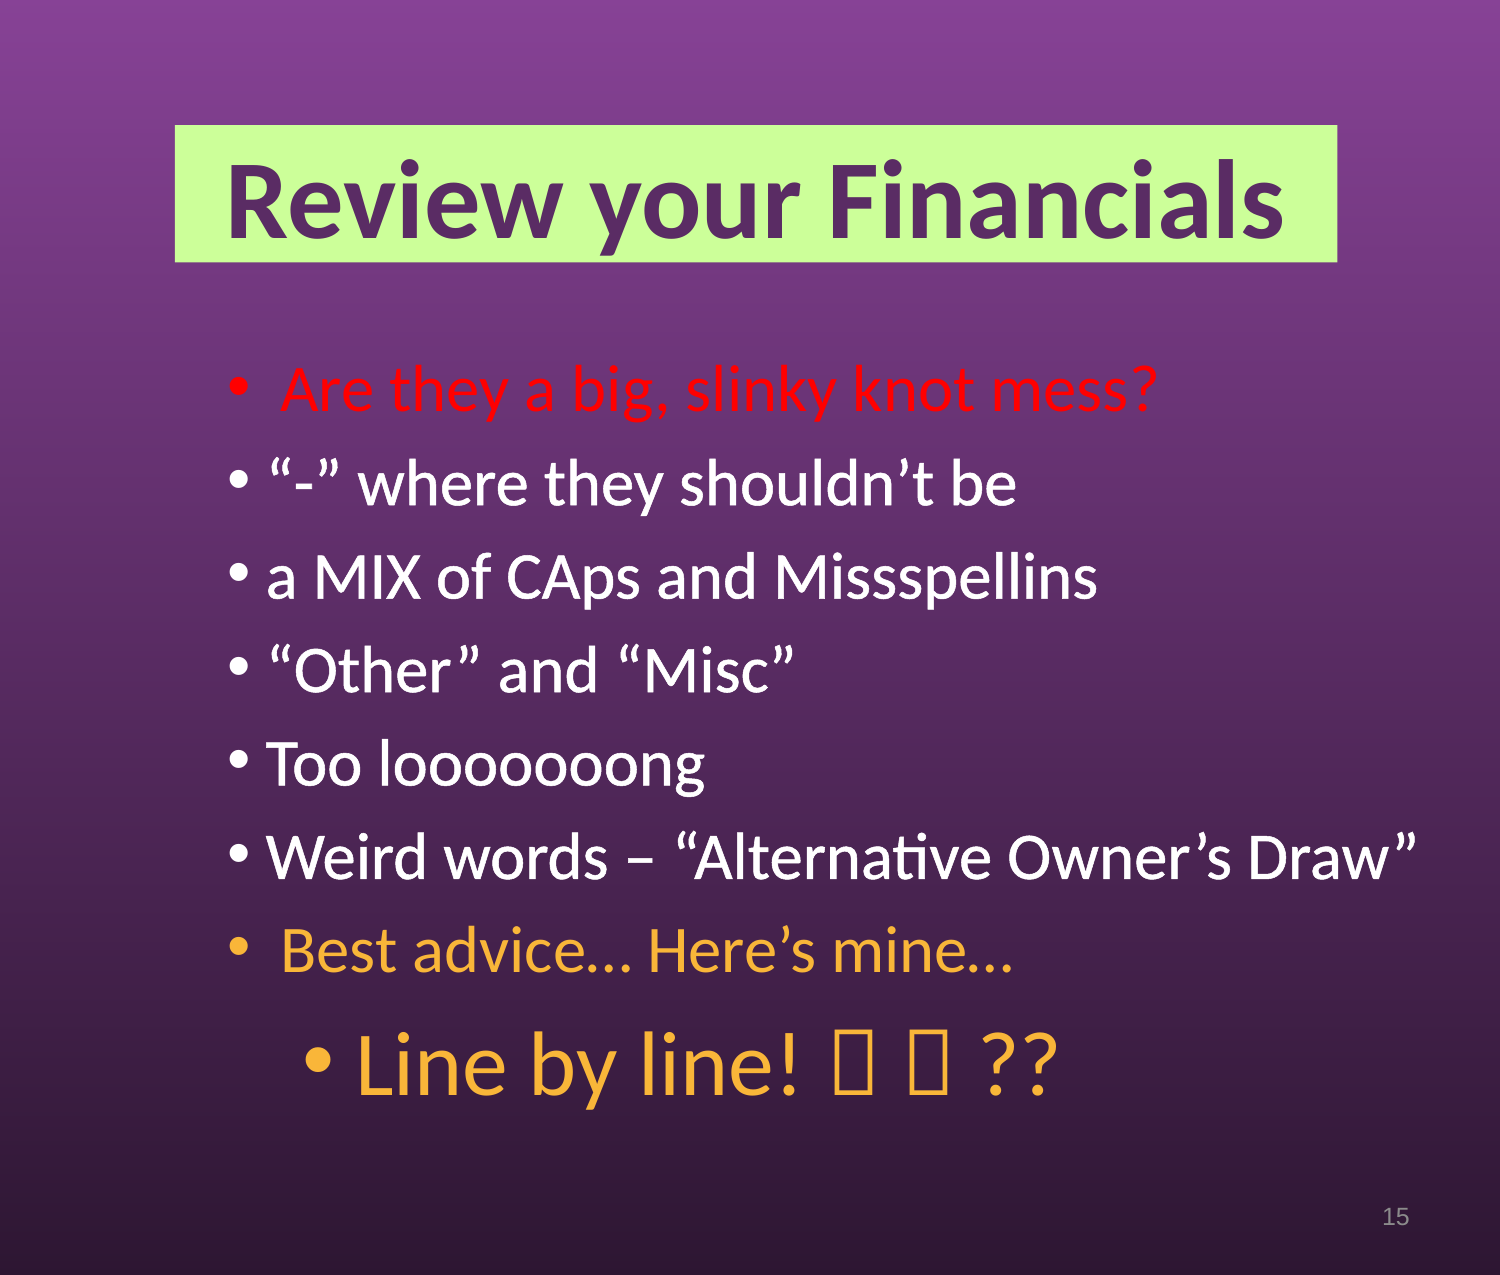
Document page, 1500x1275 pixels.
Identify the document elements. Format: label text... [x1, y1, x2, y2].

slide_number 15 [1074, 1181, 1425, 1250]
title Review your Financials [174, 124, 1338, 263]
subtitle Are they a big, slinky knot mess? “-” where they shouldn’t be a MIX of CAps and Missspellins “Other” and “Misc” Too looooooong Weird words – “Alternative Owner’s Draw” Best advice… Here’s mine… Line by line!   ?? [212, 337, 1500, 1223]
